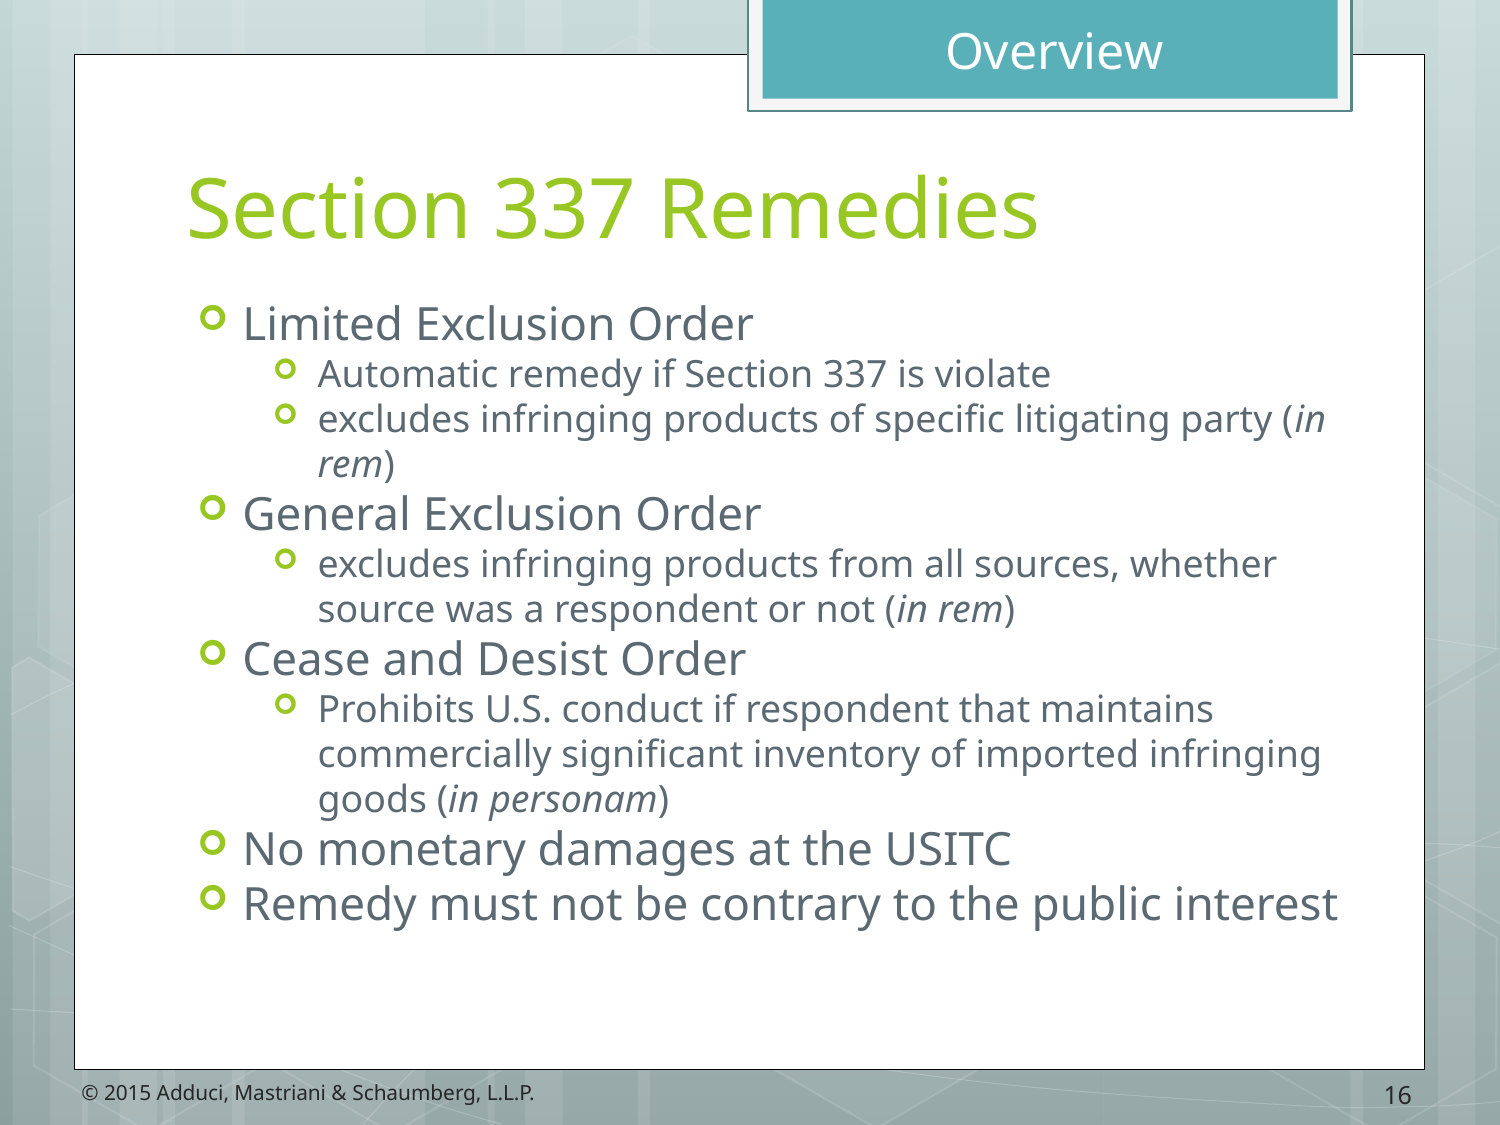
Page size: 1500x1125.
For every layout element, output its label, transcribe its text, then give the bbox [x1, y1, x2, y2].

slide_number 16 [1208, 1066, 1428, 1125]
list Limited Exclusion Order Automatic remedy if Section 337 is violate excludes infringing products of specific litigating party (in rem) General Exclusion Order excludes infringing products from all sources, whether source was a respondent or not (in rem) Cease and Desist Order Prohibits U.S. conduct if respondent that maintains commercially significant inventory of imported infringing goods (in personam) No monetary damages at the USITC Remedy must not be contrary to the public interest [171, 287, 1388, 975]
title Section 337 Remedies [171, 75, 1324, 263]
list Overview [761, 12, 1336, 100]
